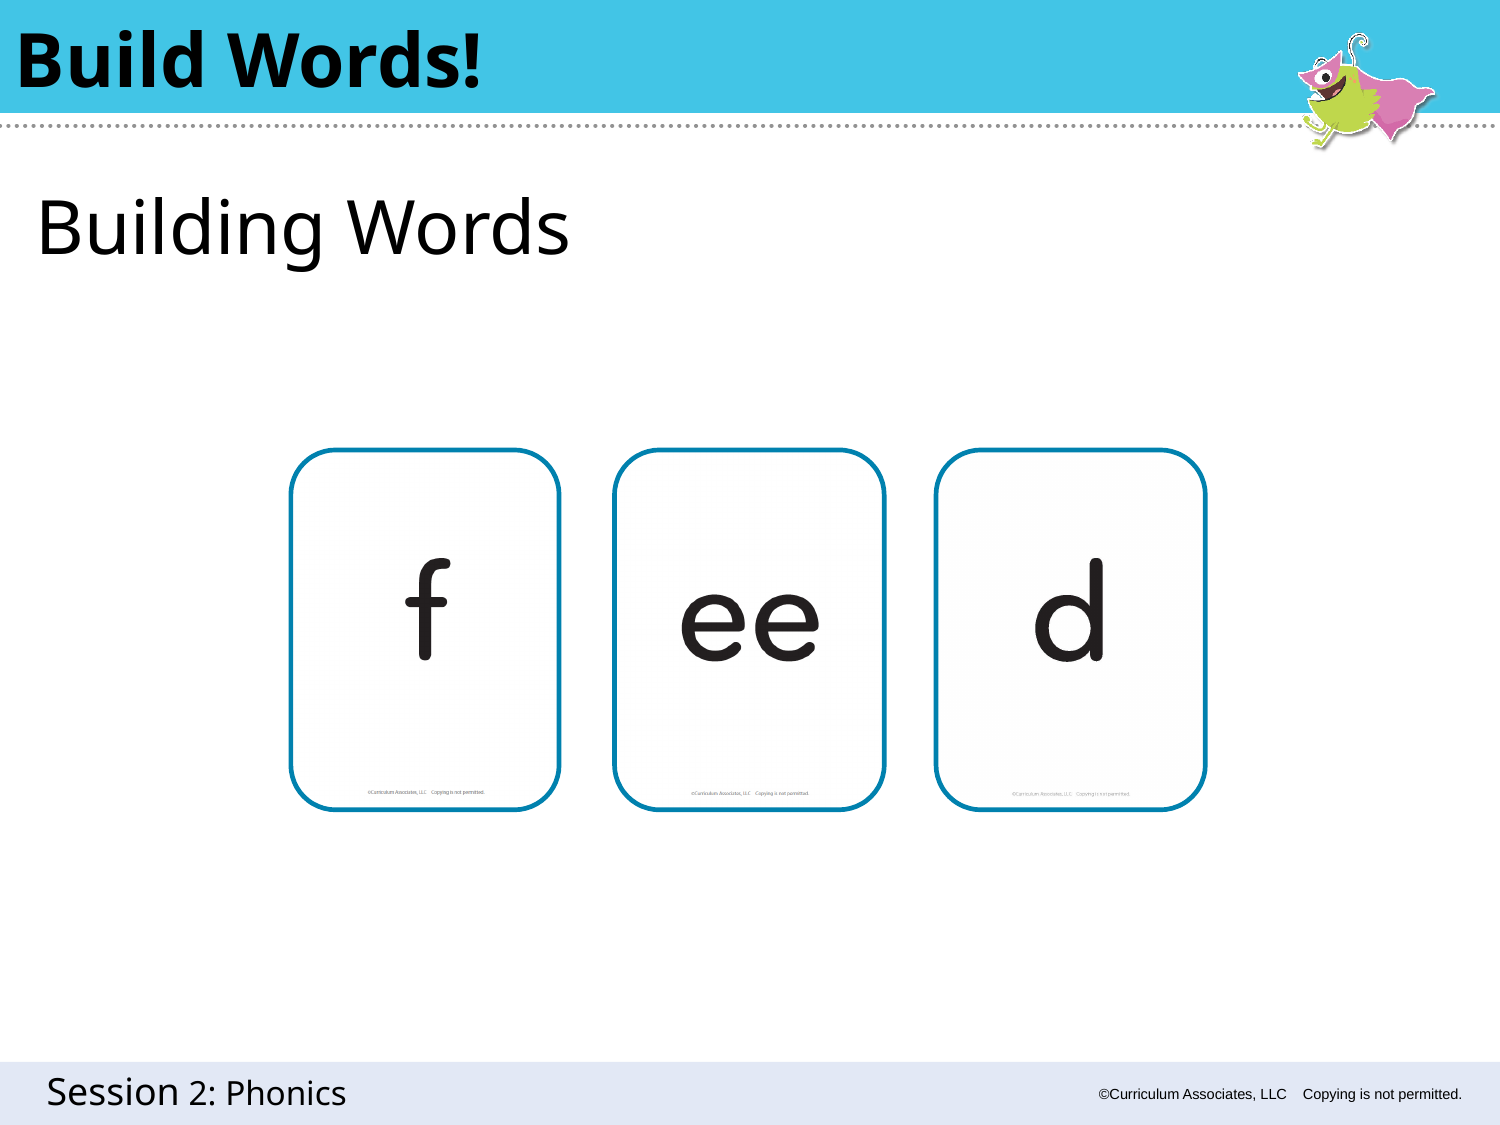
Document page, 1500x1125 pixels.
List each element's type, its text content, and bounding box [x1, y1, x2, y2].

picture [1287, 12, 1442, 166]
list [935, 449, 1206, 810]
list Build Words! [0, 0, 1425, 128]
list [290, 449, 560, 810]
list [614, 449, 885, 810]
list Building Words [20, 166, 1445, 294]
list 2: Phonics [173, 1069, 1054, 1124]
